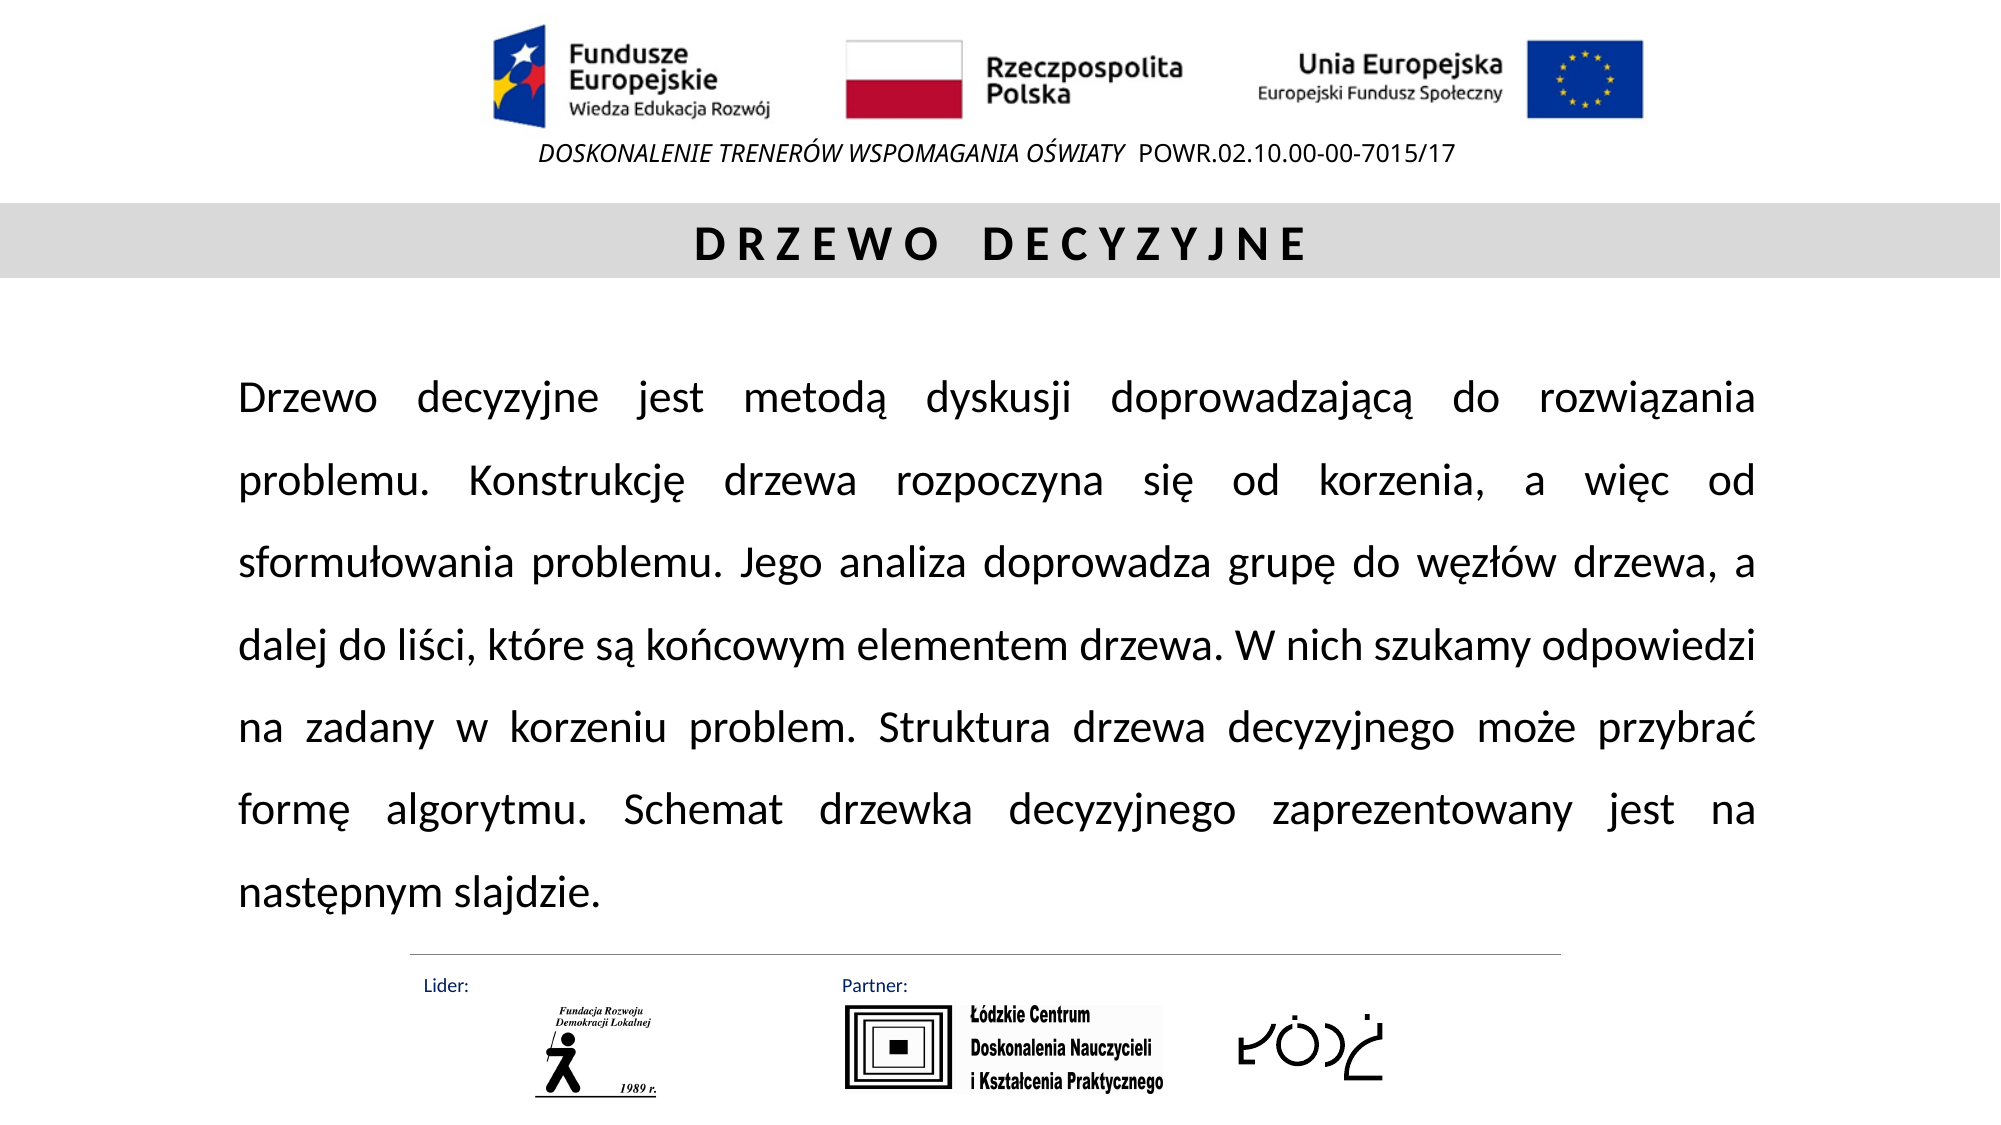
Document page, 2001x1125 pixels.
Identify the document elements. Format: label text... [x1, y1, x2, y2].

picture [468, 0, 1669, 154]
text_box D R Z E W O D E C Y Z Y J N E [0, 203, 2000, 278]
picture [1029, 146, 1040, 154]
picture [558, 146, 569, 154]
picture [1143, 146, 1150, 153]
picture [1305, 146, 1313, 154]
picture [1327, 146, 1335, 154]
picture [1157, 146, 1169, 154]
picture [1106, 145, 1116, 154]
picture [806, 146, 817, 154]
picture [735, 146, 742, 153]
picture [1200, 146, 1206, 153]
picture [1342, 146, 1350, 154]
picture [900, 146, 911, 154]
picture [793, 146, 800, 153]
picture [603, 146, 614, 154]
picture [887, 146, 894, 153]
picture [1378, 146, 1386, 154]
picture [1270, 146, 1278, 154]
picture [543, 146, 552, 154]
picture [1220, 146, 1228, 154]
text_box Drzewo decyzyjne jest metodą dyskusji doprowadzającą do rozwiązania problemu. Konstrukcję drzewa rozpoczyna się od korzenia, a więc od sformułowania problemu. Jego analiza doprowadza grupę do węzłów drzewa, a dalej do liści, które są końcowym elementem drzewa. W nich szukamy odpowiedzi na zadany w korzeniu problem. Struktura drzewa decyzyjnego może przybrać formę algorytmu. Schemat drzewka decyzyjnego zaprezentowany jest na następnym slajdzie. [223, 332, 1773, 924]
picture [1291, 146, 1299, 154]
